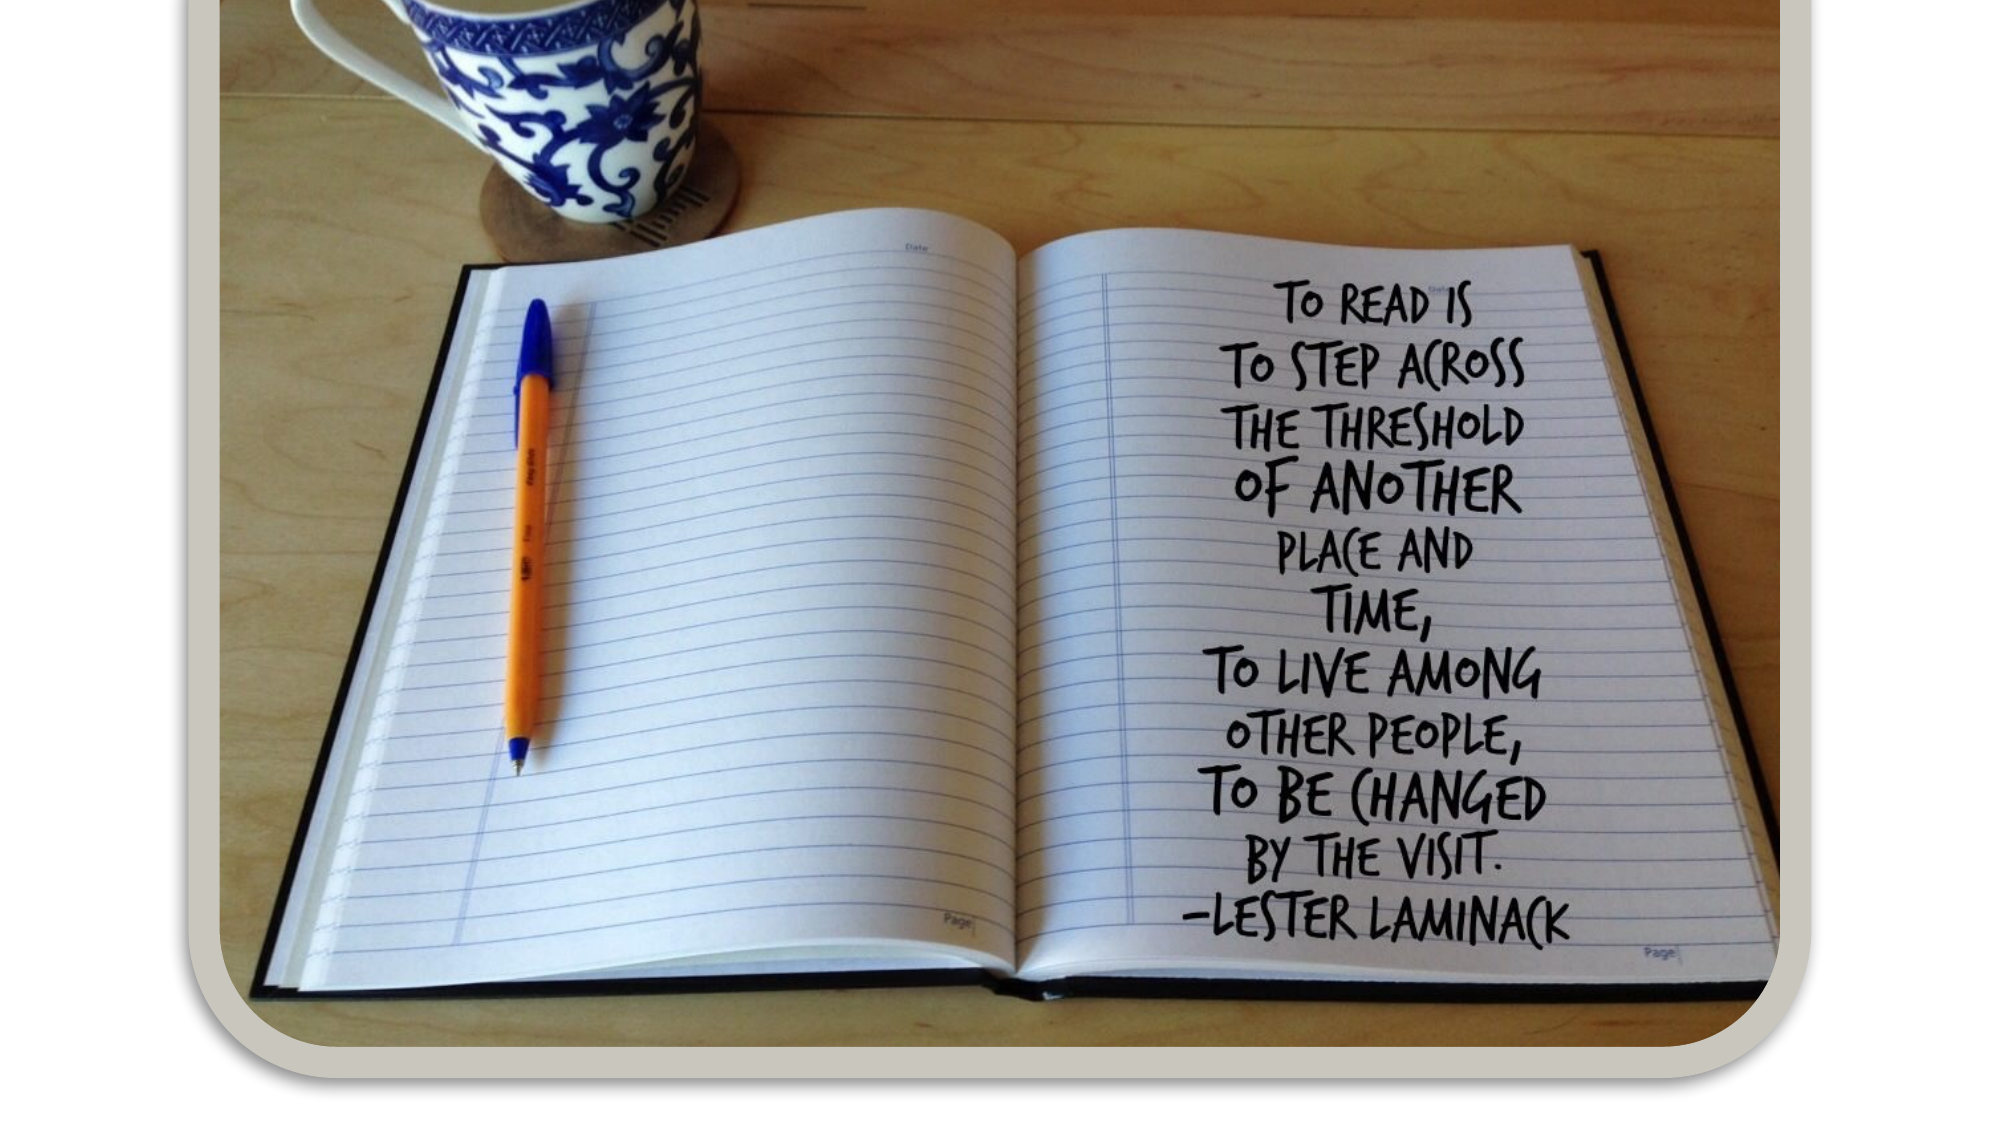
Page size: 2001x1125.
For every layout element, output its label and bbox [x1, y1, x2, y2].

picture [204, 0, 1796, 1063]
